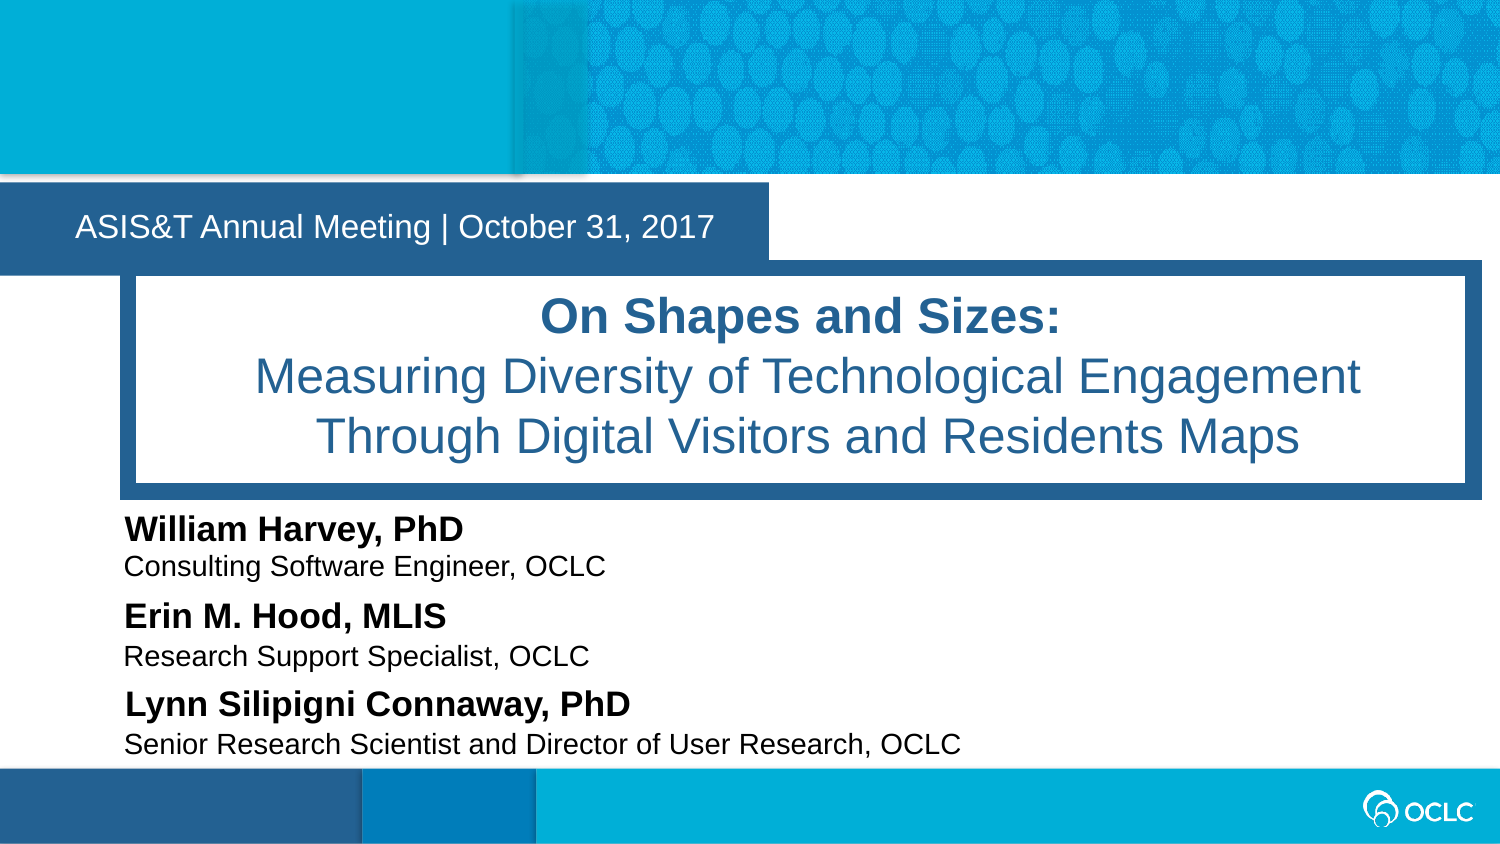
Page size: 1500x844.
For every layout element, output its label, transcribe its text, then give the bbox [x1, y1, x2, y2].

list ASIS&T Annual Meeting | October 31, 2017 [0, 182, 769, 276]
text_box Erin M. Hood, MLIS [124, 590, 463, 637]
list On Shapes and Sizes: Measuring Diversity of Technological Engagement Through Digital Visitors and Residents Maps [120, 260, 1482, 500]
text_box Research Support Specialist, OCLC [123, 637, 606, 680]
text_box Consulting Software Engineer, OCLC [123, 546, 622, 590]
text_box Lynn Silipigni Connaway, PhD [125, 673, 647, 725]
text_box William Harvey, PhD [124, 498, 480, 546]
text_box Senior Research Scientist and Director of User Research, OCLC [123, 725, 978, 768]
